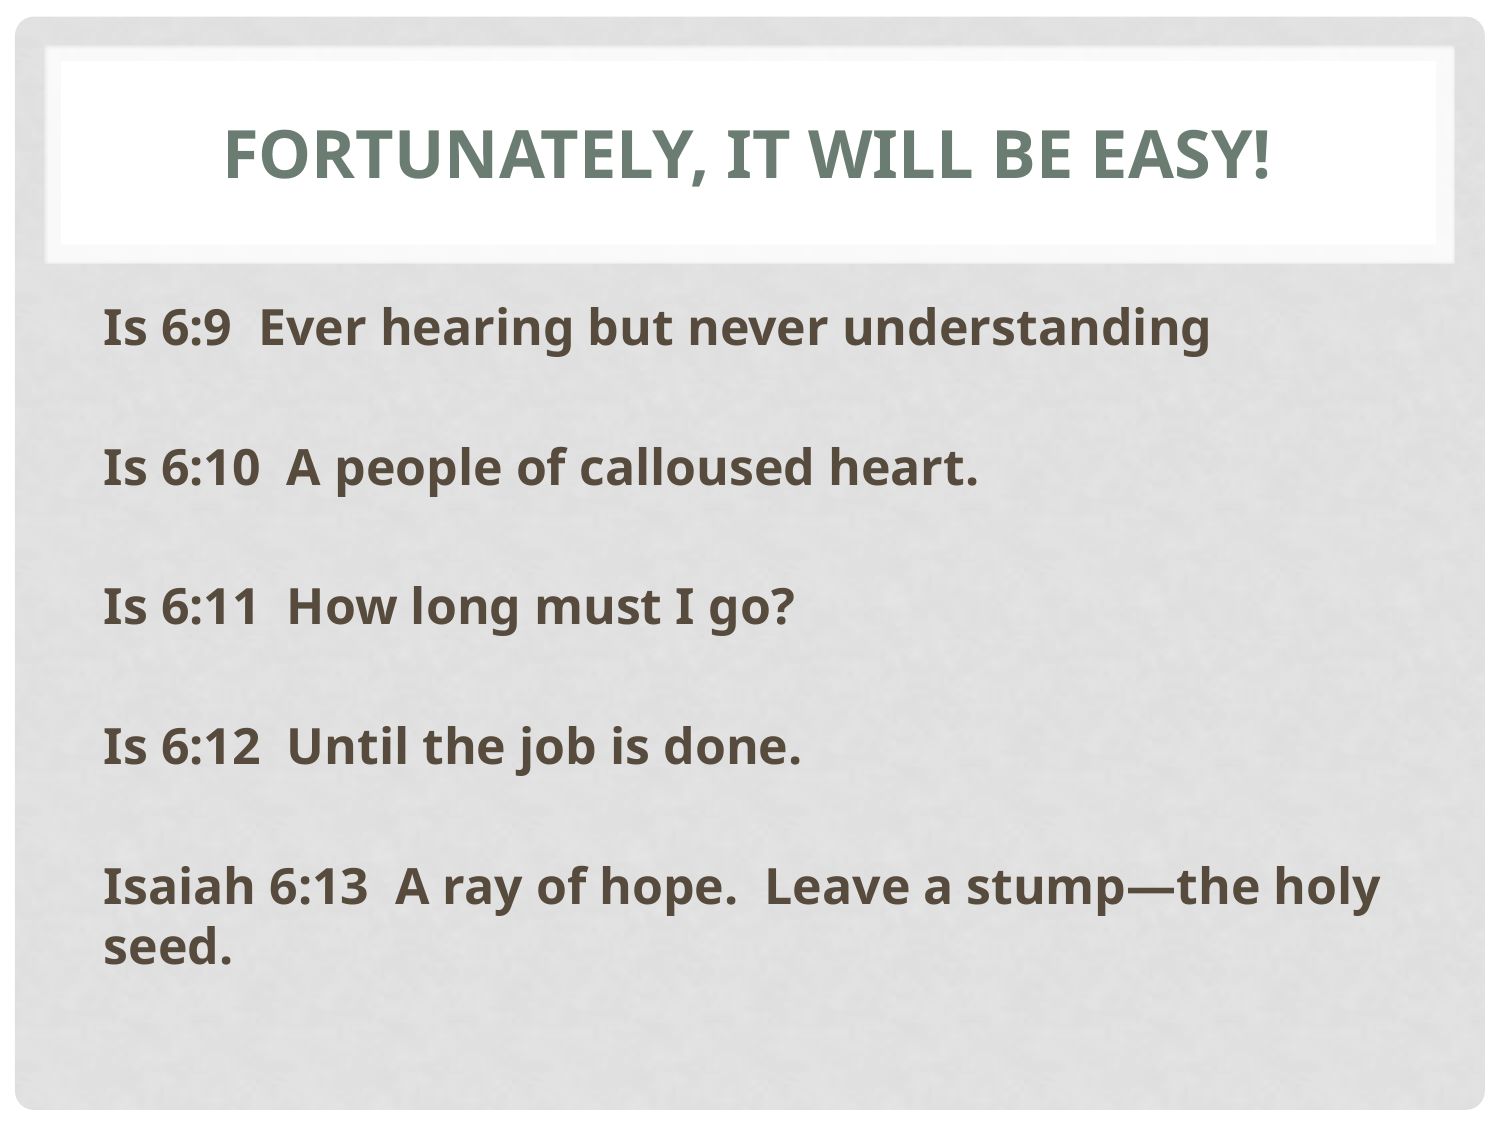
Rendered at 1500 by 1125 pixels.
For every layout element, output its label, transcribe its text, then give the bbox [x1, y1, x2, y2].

title Fortunately, it will be easy! [69, 66, 1425, 238]
list Is 6:9 Ever hearing but never understanding Is 6:10 A people of calloused heart. Is 6:11 How long must I go? Is 6:12 Until the job is done. Isaiah 6:13 A ray of hope. Leave a stump—the holy seed. [75, 287, 1425, 1005]
